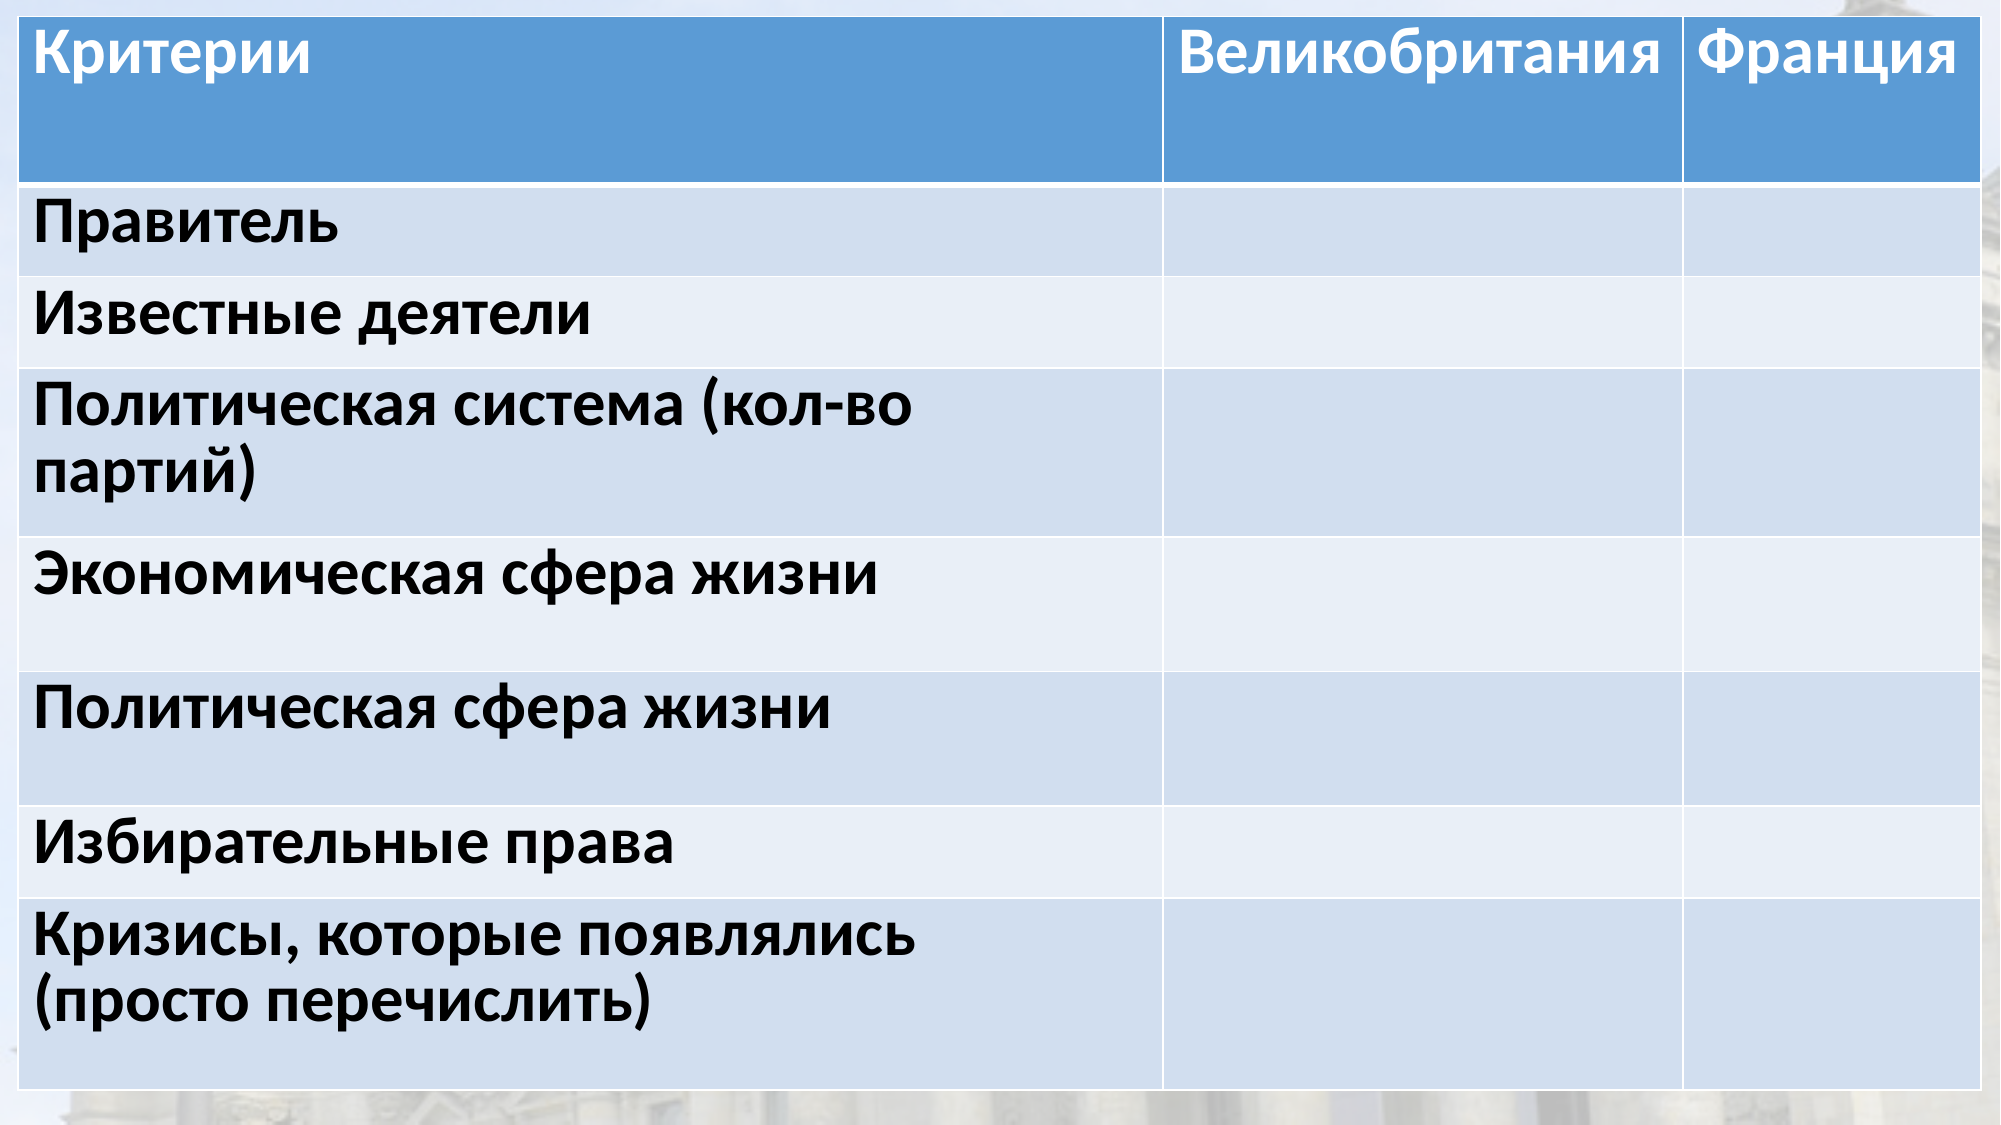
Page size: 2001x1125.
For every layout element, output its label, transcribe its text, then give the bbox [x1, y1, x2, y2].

table_cell Политическая сфера жизни [19, 672, 1162, 805]
table_cell Избирательные права [19, 807, 1162, 897]
table_header Великобритания [1164, 17, 1682, 182]
table_cell [1684, 672, 1980, 805]
table_cell [1164, 807, 1682, 897]
table_cell [1684, 807, 1980, 897]
table_cell Кризисы, которые появлялись (просто перечислить) [19, 899, 1162, 1089]
table_cell Экономическая сфера жизни [19, 538, 1162, 671]
table_cell Известные деятели [19, 277, 1162, 367]
table_cell [1164, 369, 1682, 536]
table_cell [1684, 277, 1980, 367]
table_cell [1164, 188, 1682, 276]
table_cell Политическая система (кол-во партий) [19, 369, 1162, 536]
table_cell [1684, 188, 1980, 276]
table_header Франция [1684, 17, 1980, 182]
table_header Критерии [19, 17, 1162, 182]
table_cell [1684, 899, 1980, 1089]
table_cell [1164, 277, 1682, 367]
table_cell [1684, 538, 1980, 671]
table_cell [1684, 369, 1980, 536]
table_cell Правитель [19, 188, 1162, 276]
table_cell [1164, 899, 1682, 1089]
table_cell [1164, 672, 1682, 805]
table_cell [1164, 538, 1682, 671]
